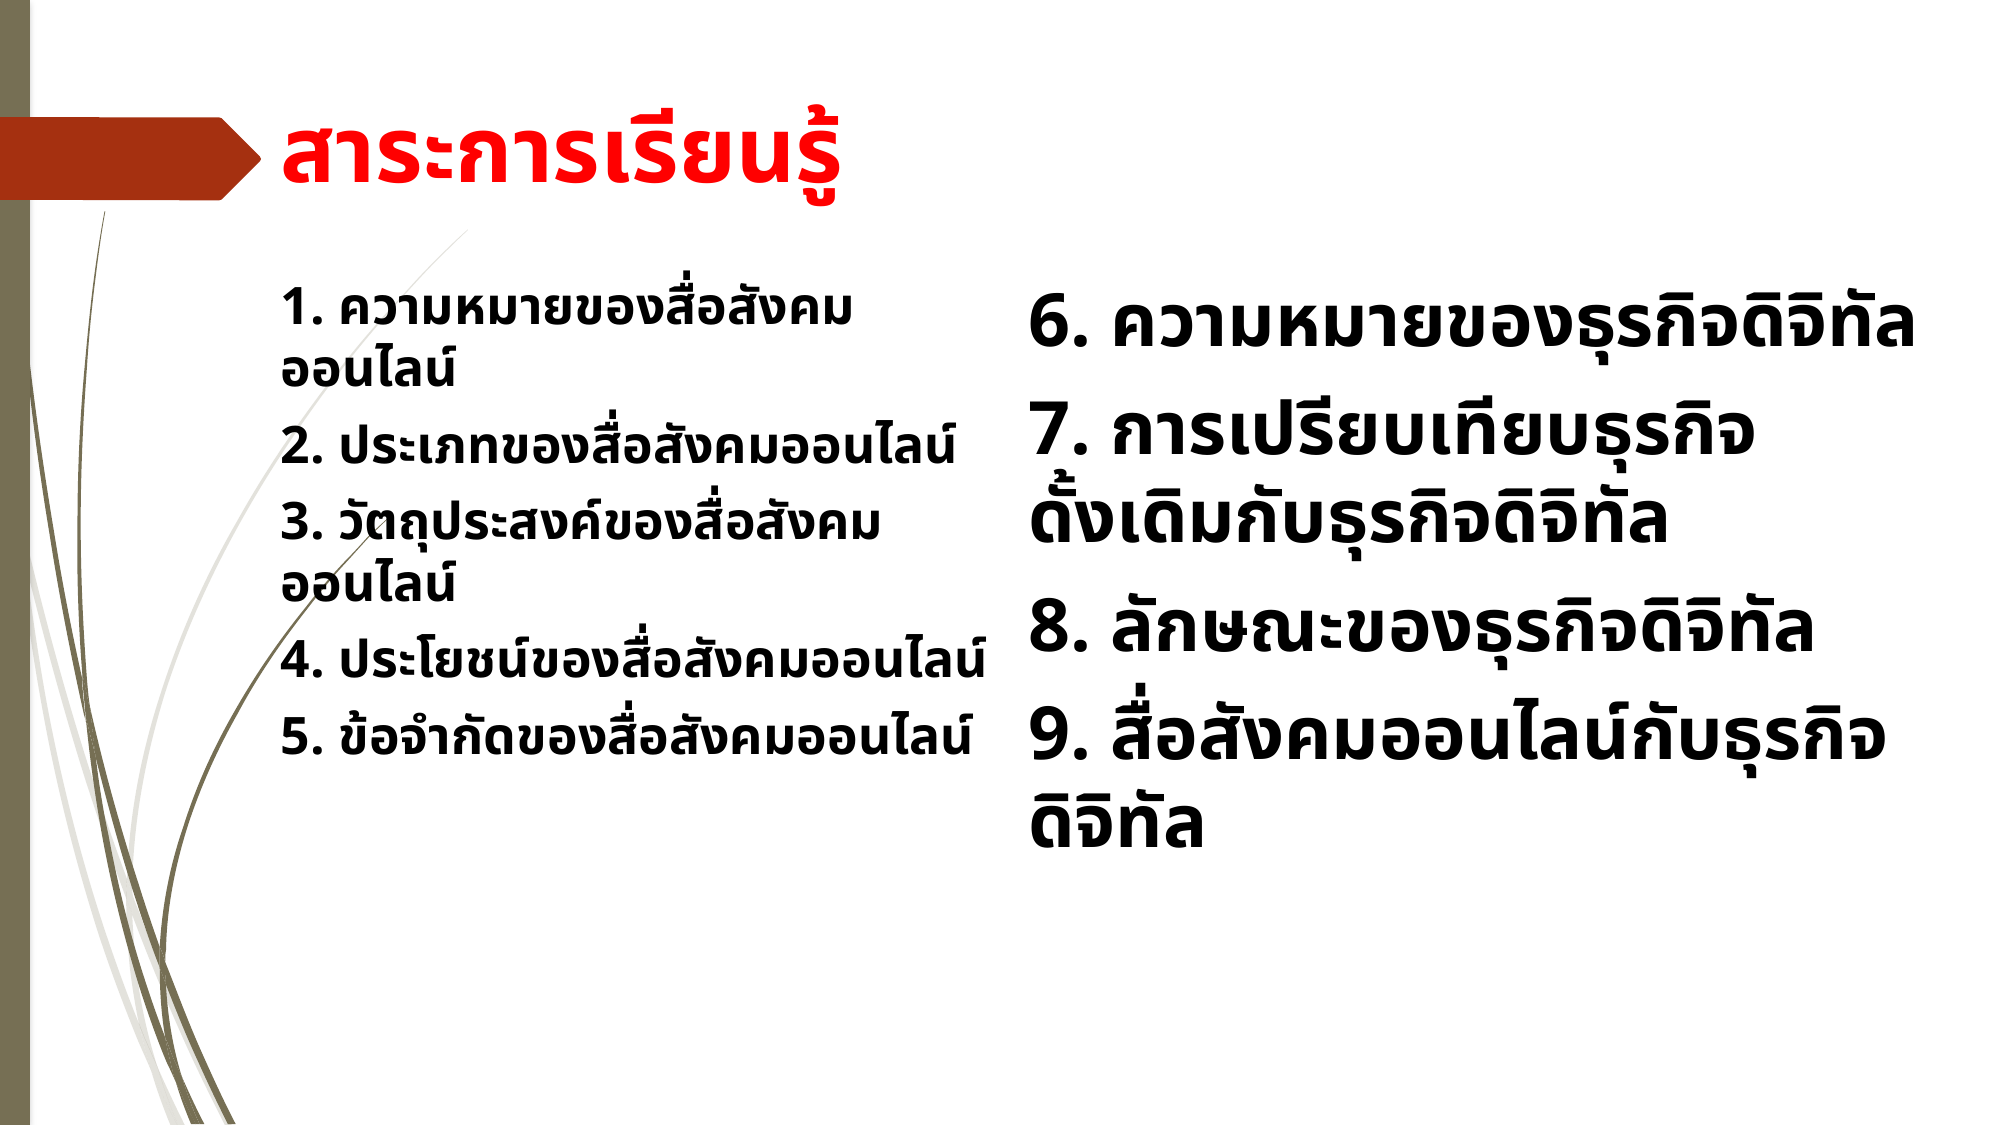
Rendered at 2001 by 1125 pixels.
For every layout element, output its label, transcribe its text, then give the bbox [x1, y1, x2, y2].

title สาระการเรียนรู้ [265, 83, 1728, 265]
list 1. ความหมายของสื่อสังคมออนไลน์ 2. ประเภทของสื่อสังคมออนไลน์ 3. วัตถุประสงค์ของสื่อสังคมออนไลน์ 4. ประโยชน์ของสื่อสังคมออนไลน์ 5. ข้อจำกัดของสื่อสังคมออนไลน์ [265, 265, 1013, 885]
text_box 6. ความหมายของธุรกิจดิจิทัล 7. การเปรียบเทียบธุรกิจดั้งเดิมกับธุรกิจดิจิทัล 8. ลักษณะของธุรกิจดิจิทัล 9. สื่อสังคมออนไลน์กับธุรกิจดิจิทัล [1013, 265, 1944, 885]
